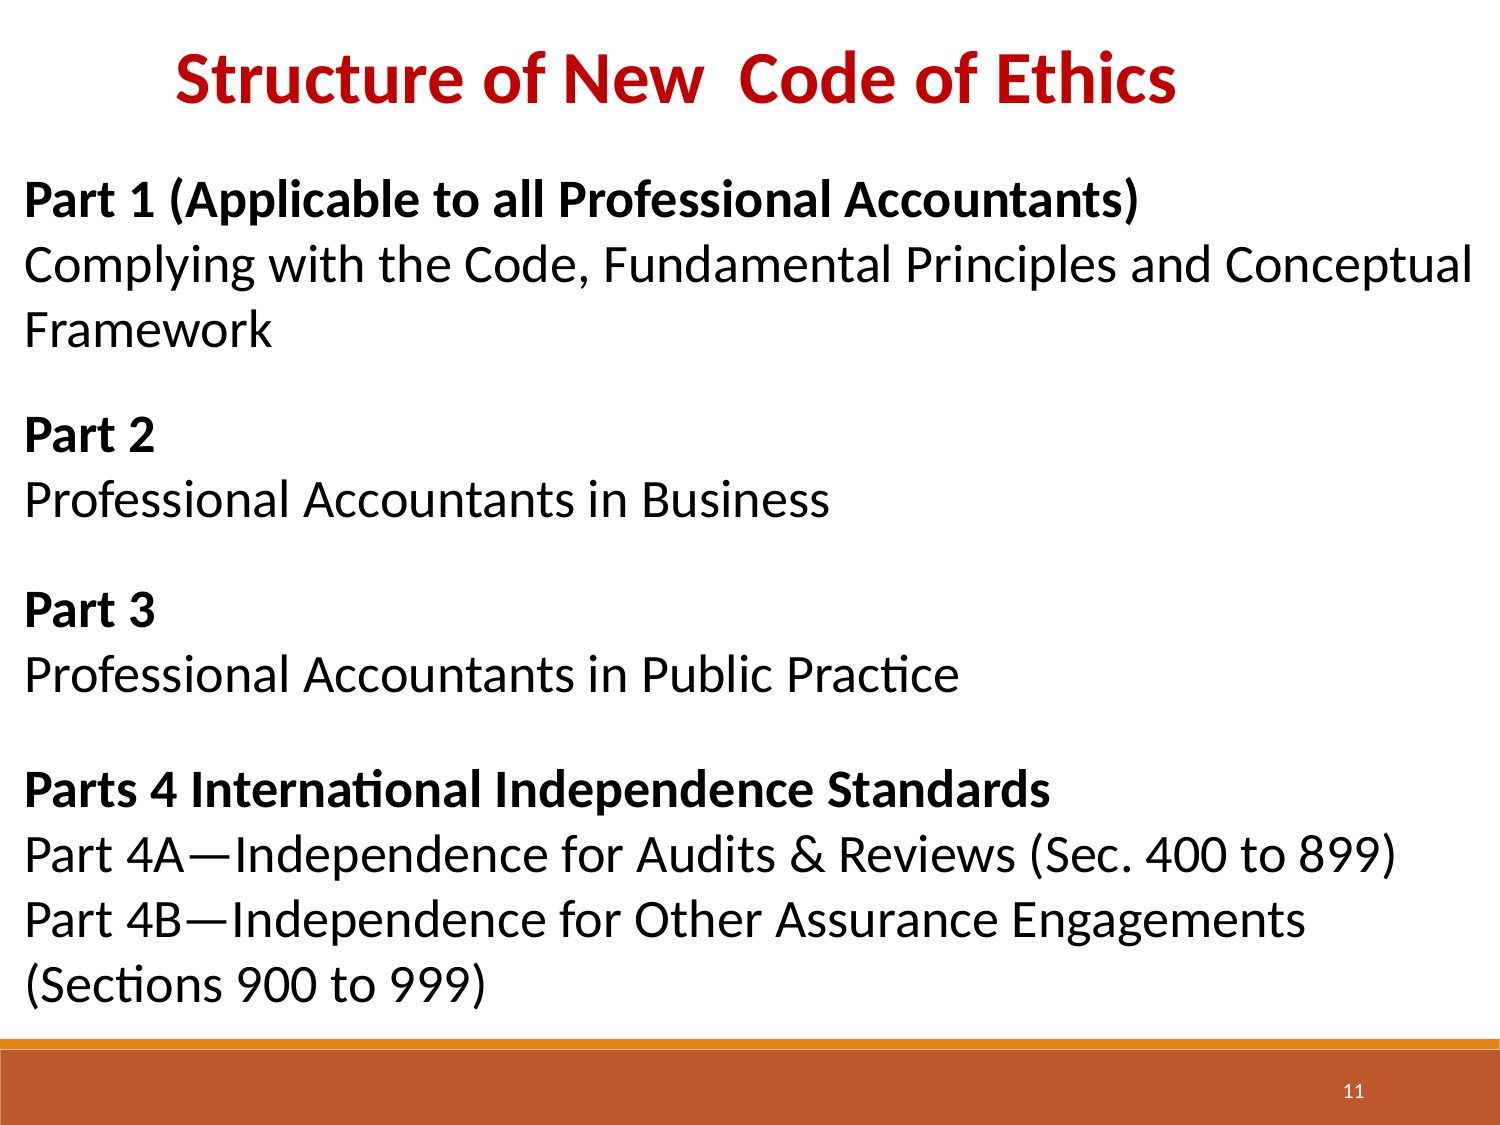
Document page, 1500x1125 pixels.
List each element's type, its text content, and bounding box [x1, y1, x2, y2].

slide_number 11 [1218, 1059, 1380, 1120]
text_box Part 1 (Applicable to all Professional Accountants) Complying with the Code, Fundamental Principles and Conceptual Framework Part 2 Professional Accountants in Business Part 3 Professional Accountants in Public Practice Parts 4 International Independence Standards Part 4A—Independence for Audits & Reviews (Sec. 400 to 899) Part 4B—Independence for Other Assurance Engagements (Sections 900 to 999) [9, 156, 1500, 1021]
text_box Structure of New Code of Ethics [0, 7, 1500, 126]
